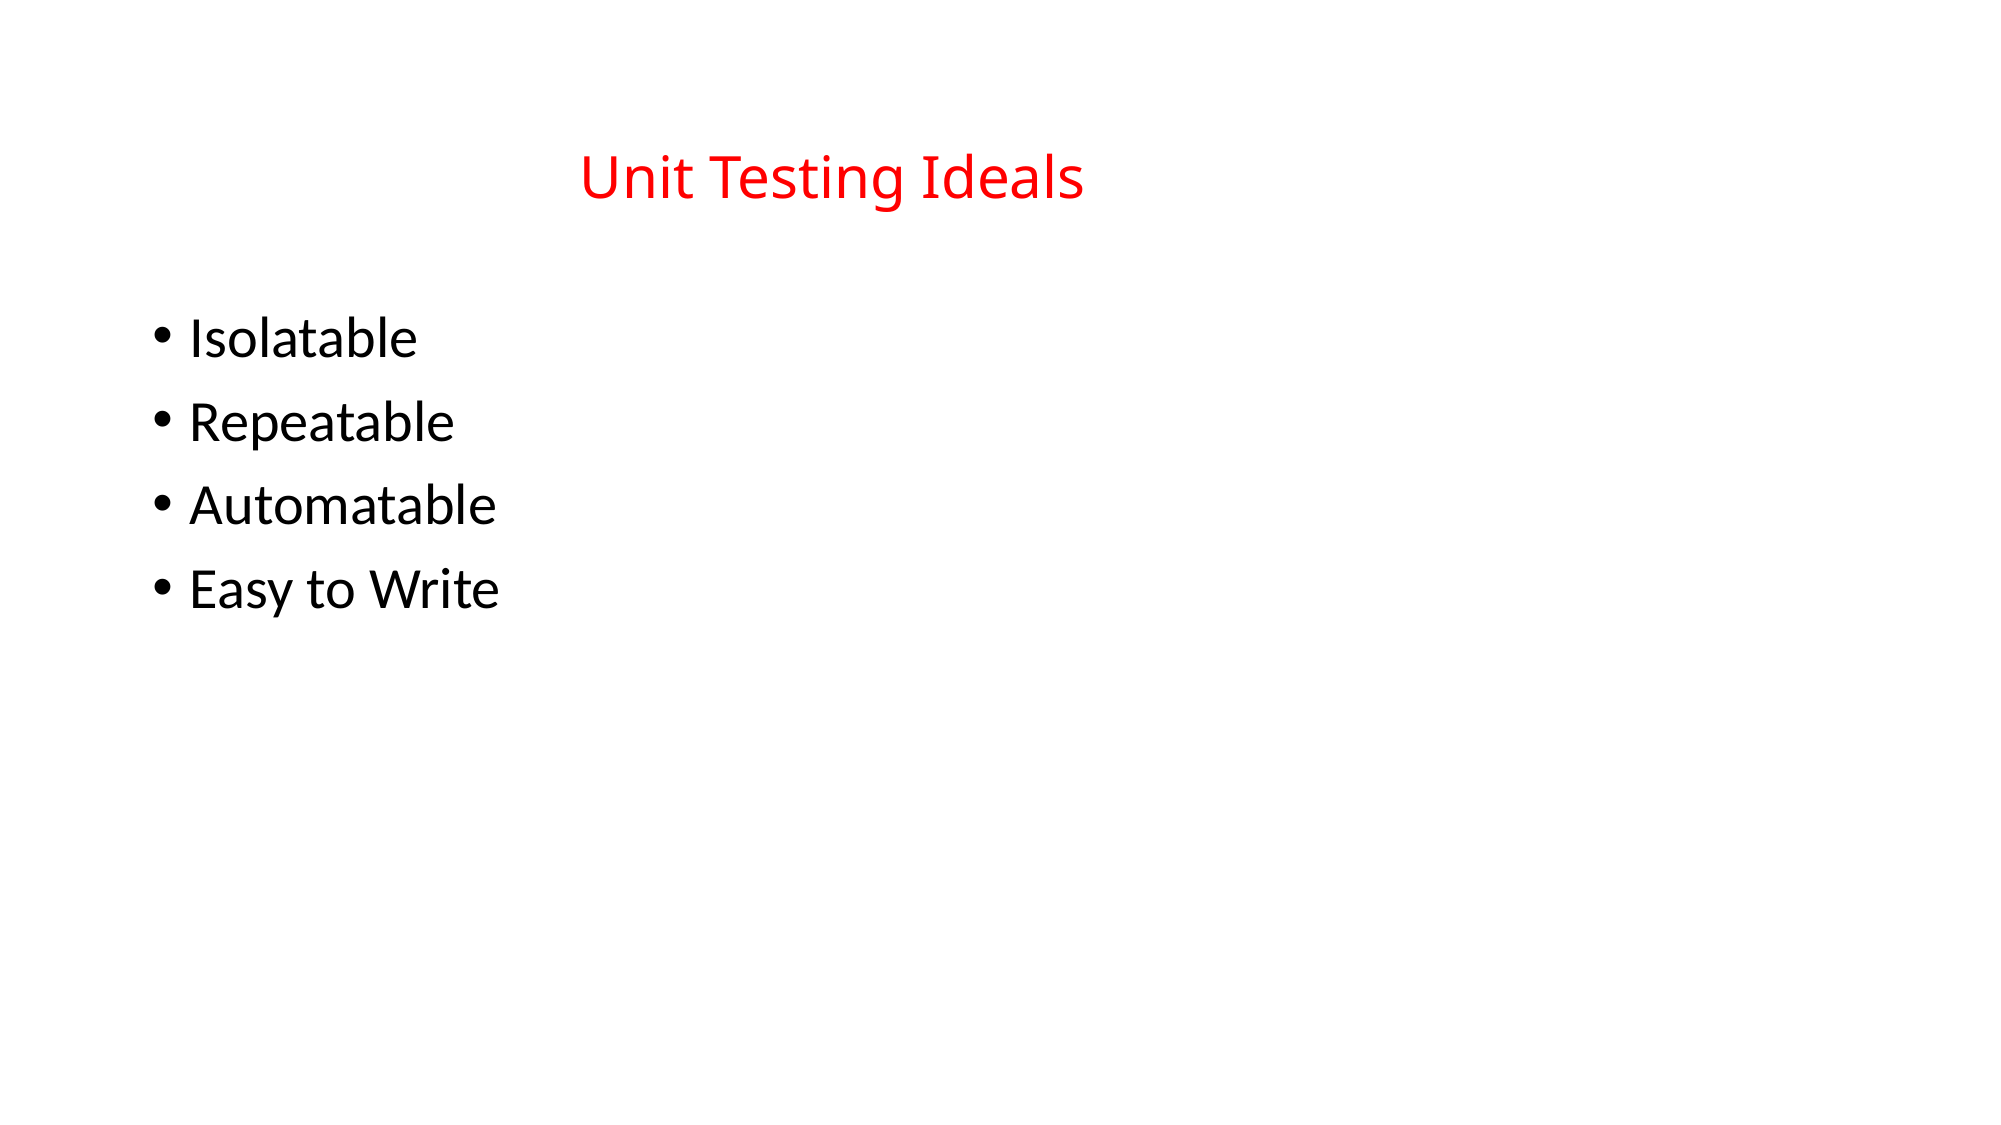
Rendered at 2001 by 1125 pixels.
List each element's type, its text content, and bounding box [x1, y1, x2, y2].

list Isolatable Repeatable Automatable Easy to Write [137, 299, 1863, 1014]
title Unit Testing Ideals [137, 59, 1863, 278]
